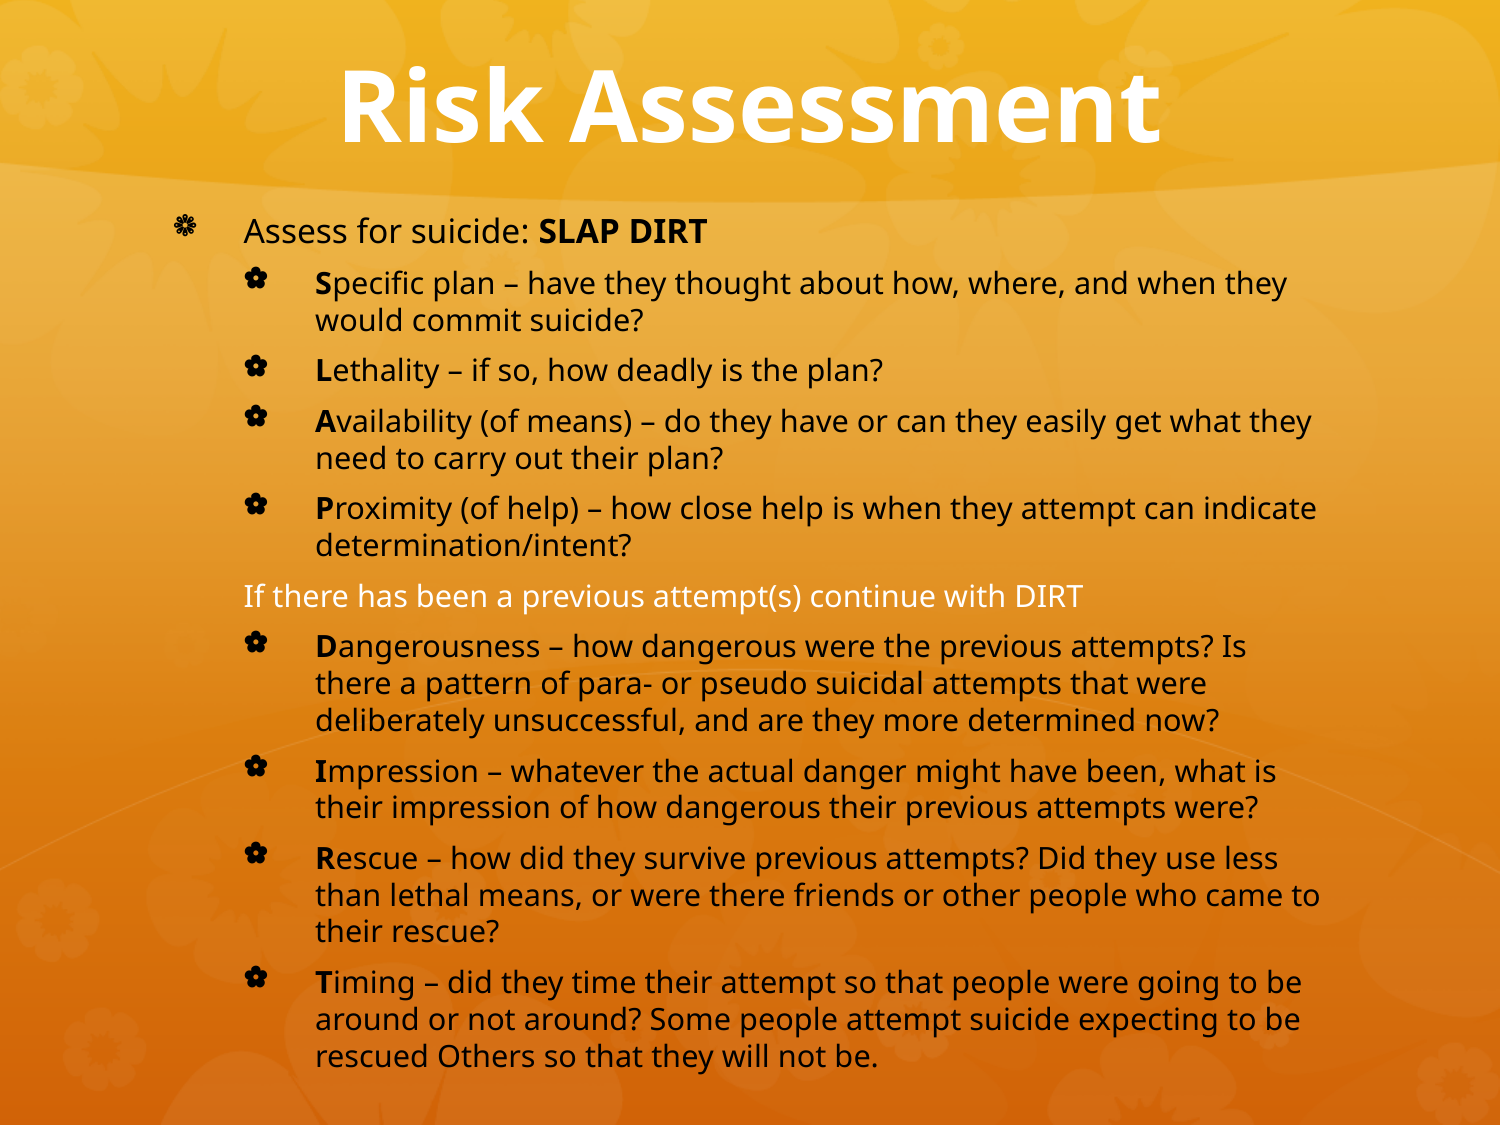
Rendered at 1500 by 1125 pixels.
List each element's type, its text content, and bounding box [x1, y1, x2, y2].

title Risk Assessment [127, 14, 1372, 203]
picture [0, 0, 1500, 1125]
list Assess for suicide: SLAP DIRT Specific plan – have they thought about how, where, and when they would commit suicide? Lethality – if so, how deadly is the plan? Availability (of means) – do they have or can they easily get what they need to carry out their plan? Proximity (of help) – how close help is when they attempt can indicate determination/intent? If there has been a previous attempt(s) continue with DIRT Dangerousness – how dangerous were the previous attempts? Is there a pattern of para- or pseudo suicidal attempts that were deliberately unsuccessful, and are they more determined now? Impression – whatever the actual danger might have been, what is their impression of how dangerous their previous attempts were? Rescue – how did they survive previous attempts? Did they use less than lethal means, or were there friends or other people who came to their rescue? Timing – did they time their attempt so that people were going to be around or not around? Some people attempt suicide expecting to be rescued Others so that they will not be. [156, 202, 1344, 1082]
